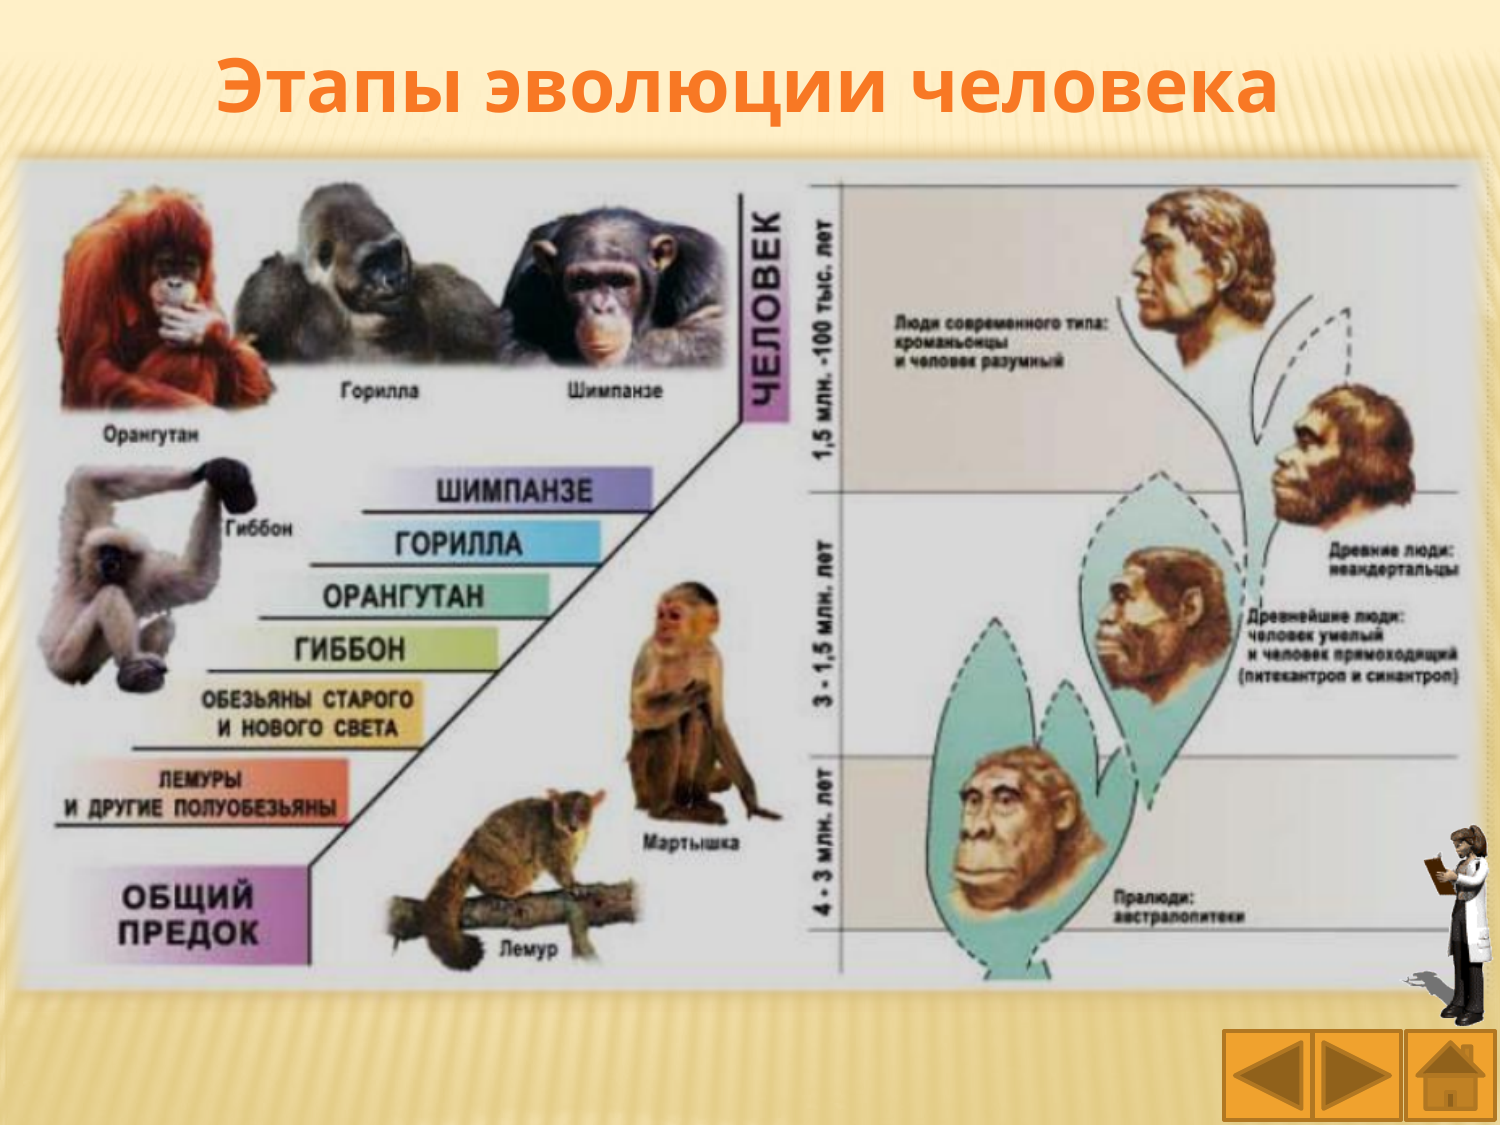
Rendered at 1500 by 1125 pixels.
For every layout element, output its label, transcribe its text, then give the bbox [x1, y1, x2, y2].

text_box [1404, 1050, 1497, 1122]
text_box [1222, 1029, 1315, 1122]
picture [0, 135, 1500, 1034]
text_box Этапы эволюции человека [200, 29, 1297, 134]
text_box [1315, 1029, 1403, 1122]
